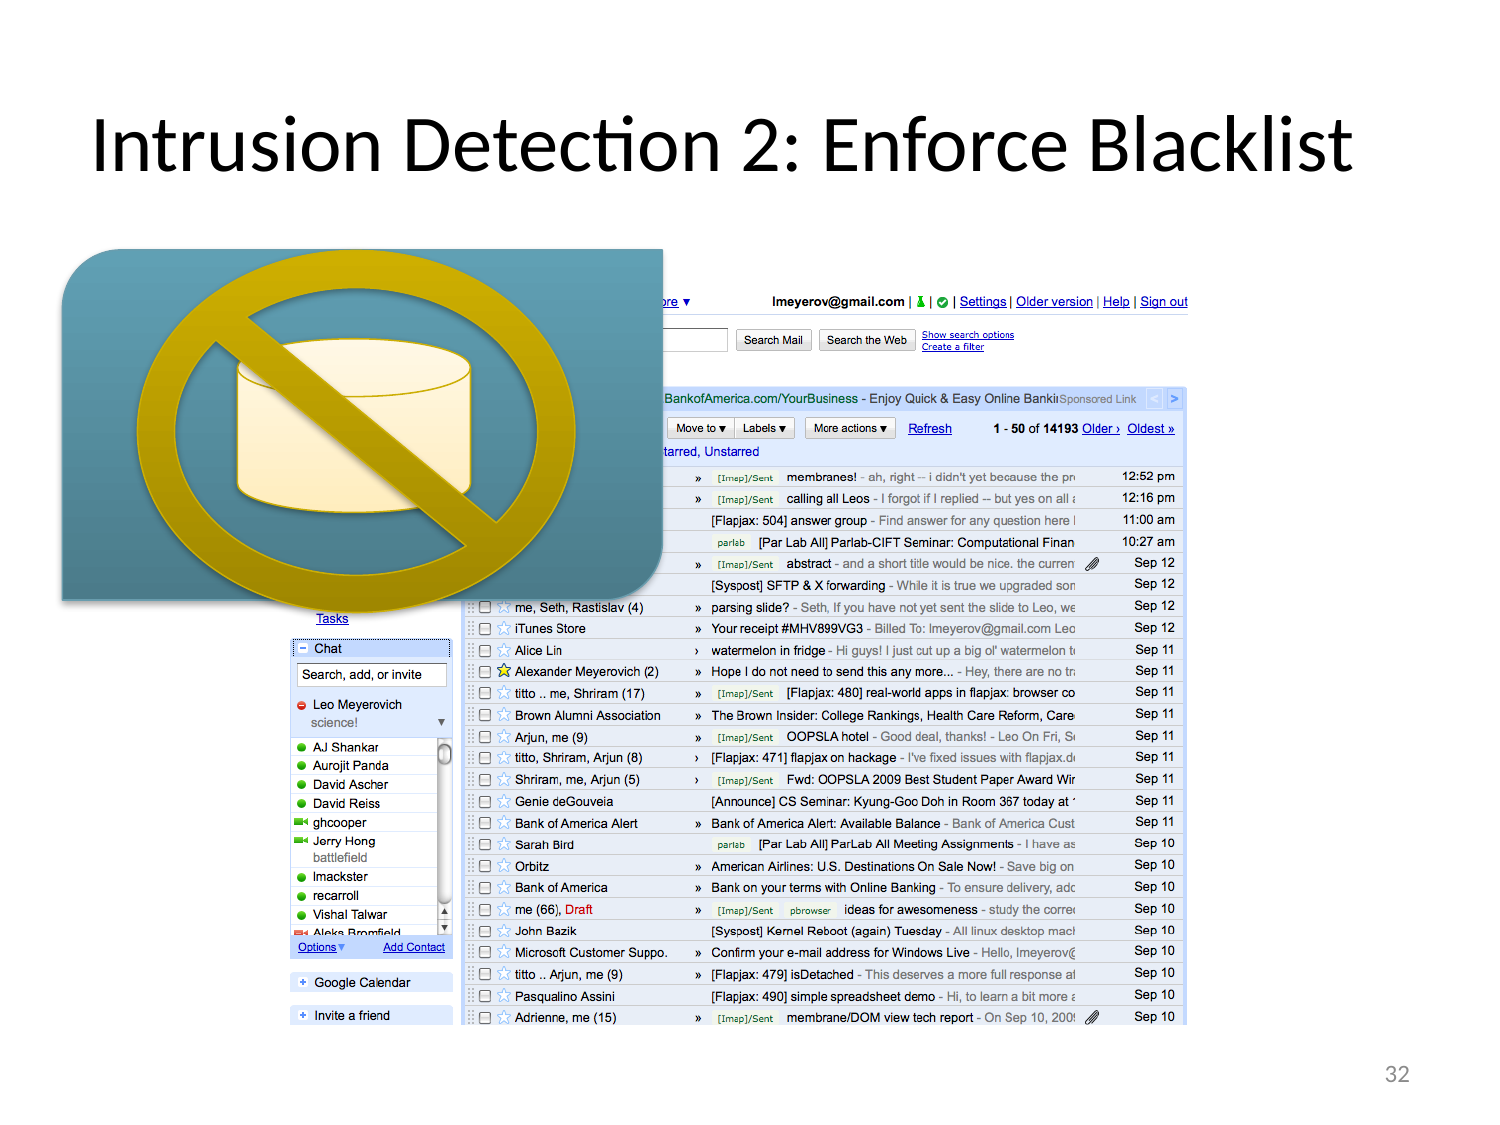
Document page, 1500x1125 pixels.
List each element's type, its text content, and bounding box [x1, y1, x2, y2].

text_box [136, 249, 500, 603]
text_box [383, 249, 664, 294]
slide_number 32 [1074, 1042, 1425, 1103]
text_box [236, 367, 282, 508]
title Intrusion Detection 2: Enforce Blacklist [75, 45, 1425, 233]
text_box [61, 249, 328, 601]
picture [287, 295, 1188, 1026]
